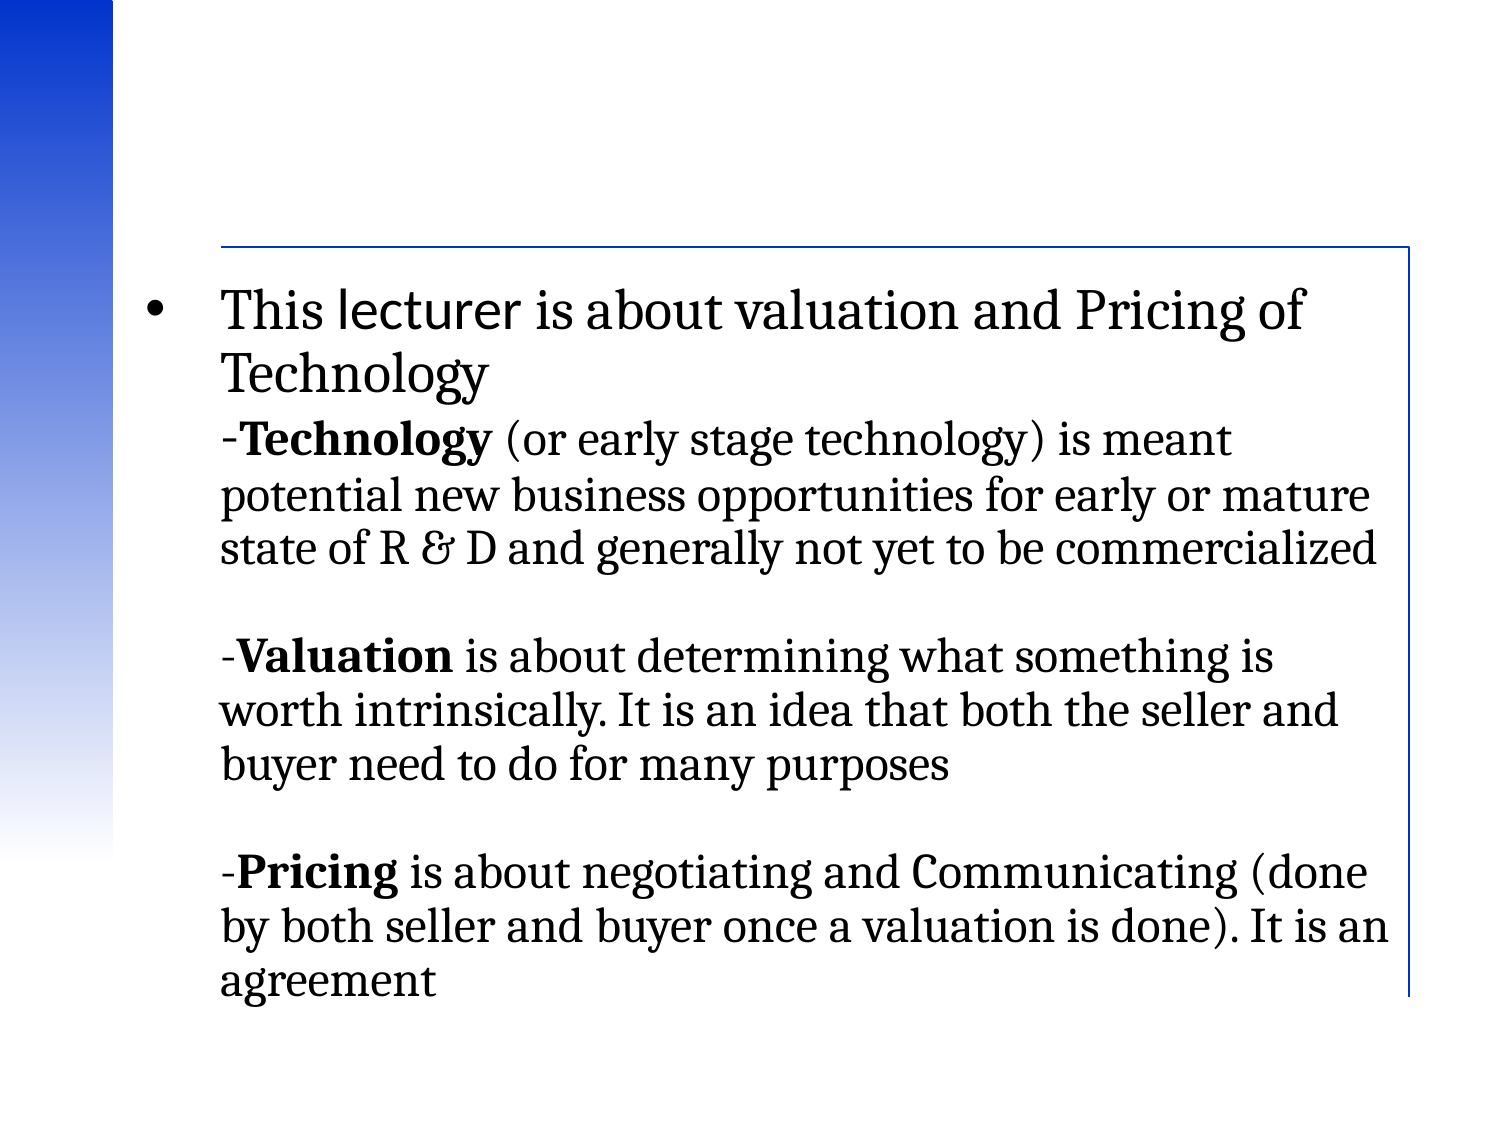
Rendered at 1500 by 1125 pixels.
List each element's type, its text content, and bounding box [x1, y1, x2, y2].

title This lecturer is about valuation and Pricing of Technology -Technology (or early stage technology) is meant potential new business opportunities for early or mature state of R & D and generally not yet to be commercialized -Valuation is about determining what something is worth intrinsically. It is an idea that both the seller and buyer need to do for many purposes -Pricing is about negotiating and Communicating (done by both seller and buyer once a valuation is done). It is an agreement [144, 278, 1405, 1067]
